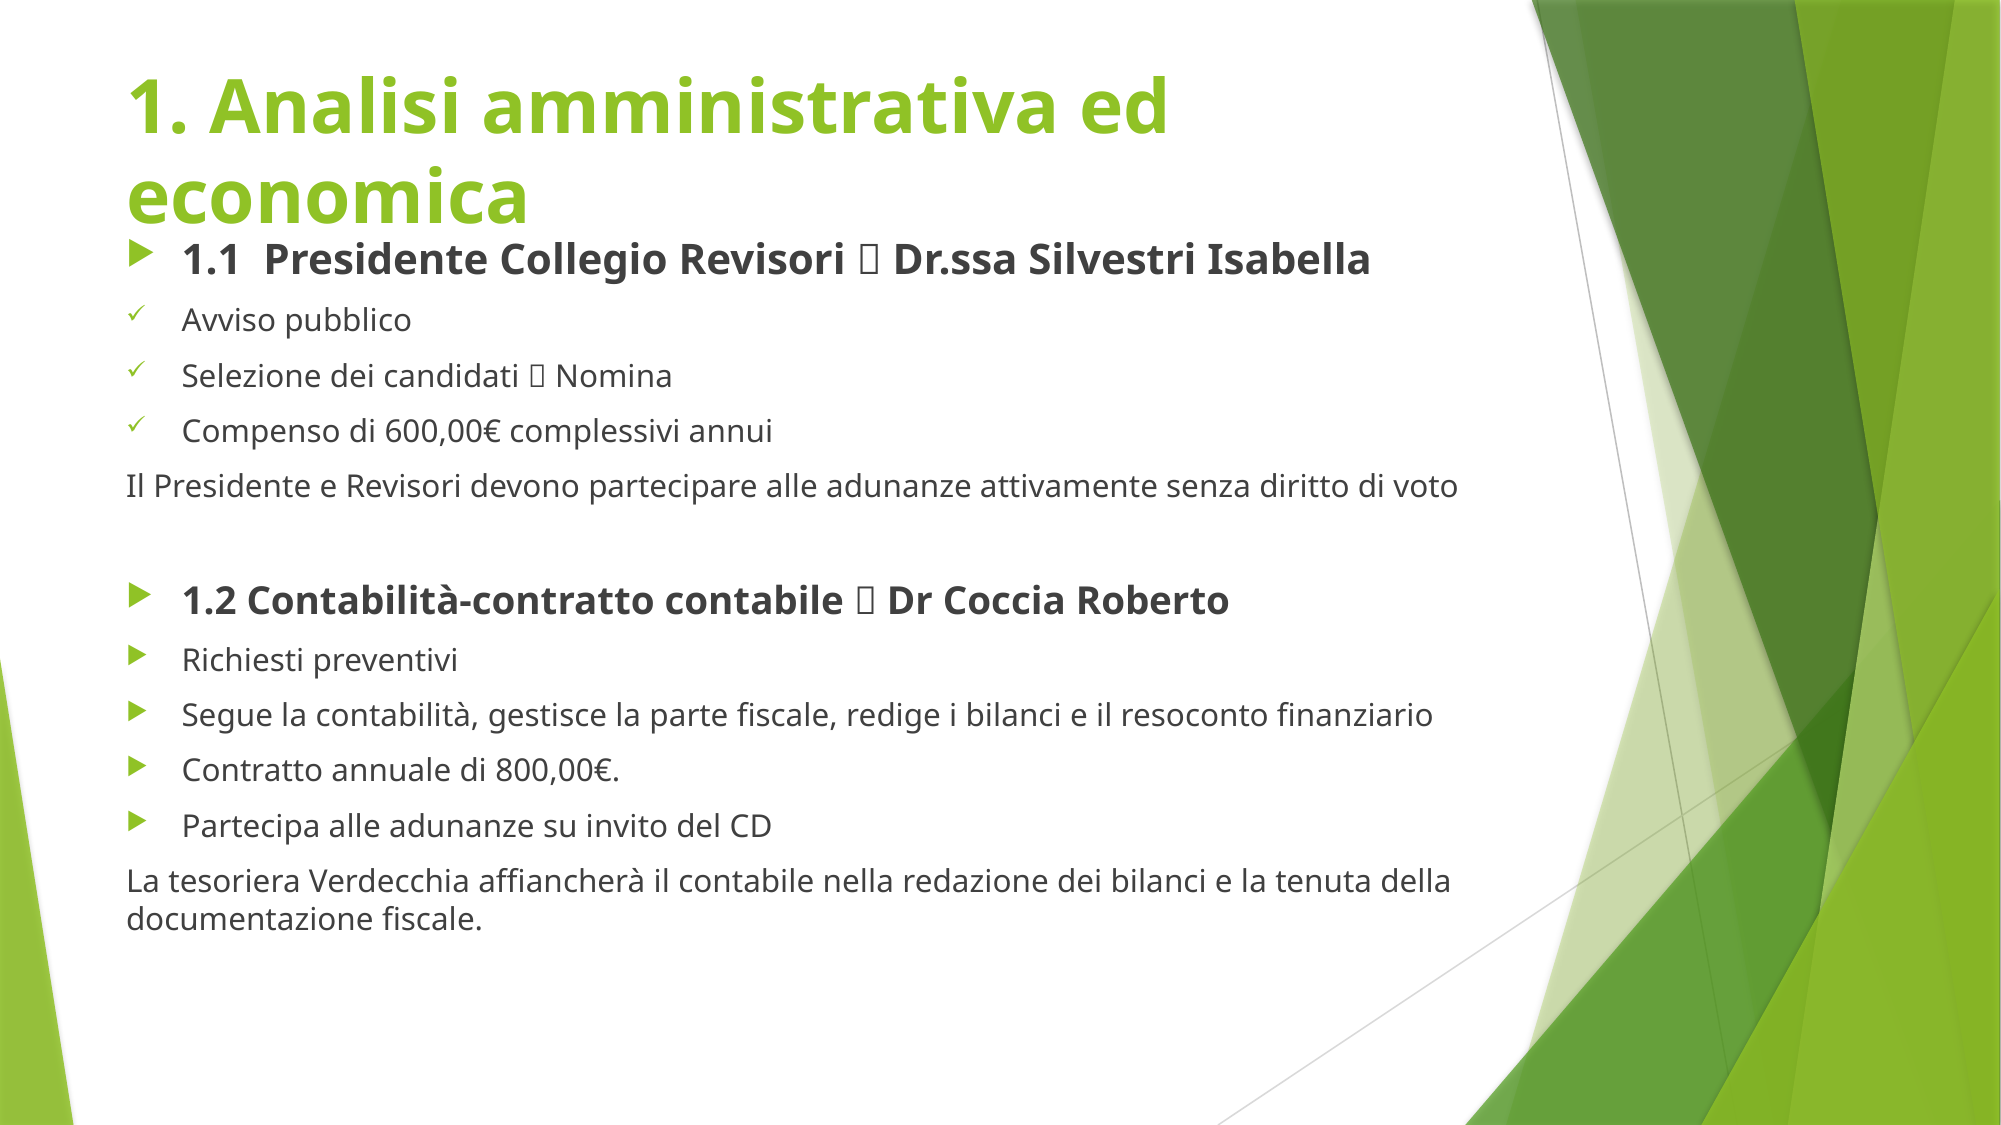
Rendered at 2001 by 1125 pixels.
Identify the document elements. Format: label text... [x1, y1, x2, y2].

title 1. Analisi amministrativa ed economica [111, 50, 1522, 204]
list 1.1 Presidente Collegio Revisori  Dr.ssa Silvestri Isabella Avviso pubblico Selezione dei candidati  Nomina Compenso di 600,00€ complessivi annui Il Presidente e Revisori devono partecipare alle adunanze attivamente senza diritto di voto 1.2 Contabilità-contratto contabile  Dr Coccia Roberto Richiesti preventivi Segue la contabilità, gestisce la parte fiscale, redige i bilanci e il resoconto finanziario Contratto annuale di 800,00€. Partecipa alle adunanze su invito del CD La tesoriera Verdecchia affiancherà il contabile nella redazione dei bilanci e la tenuta della documentazione fiscale. [111, 224, 1522, 948]
